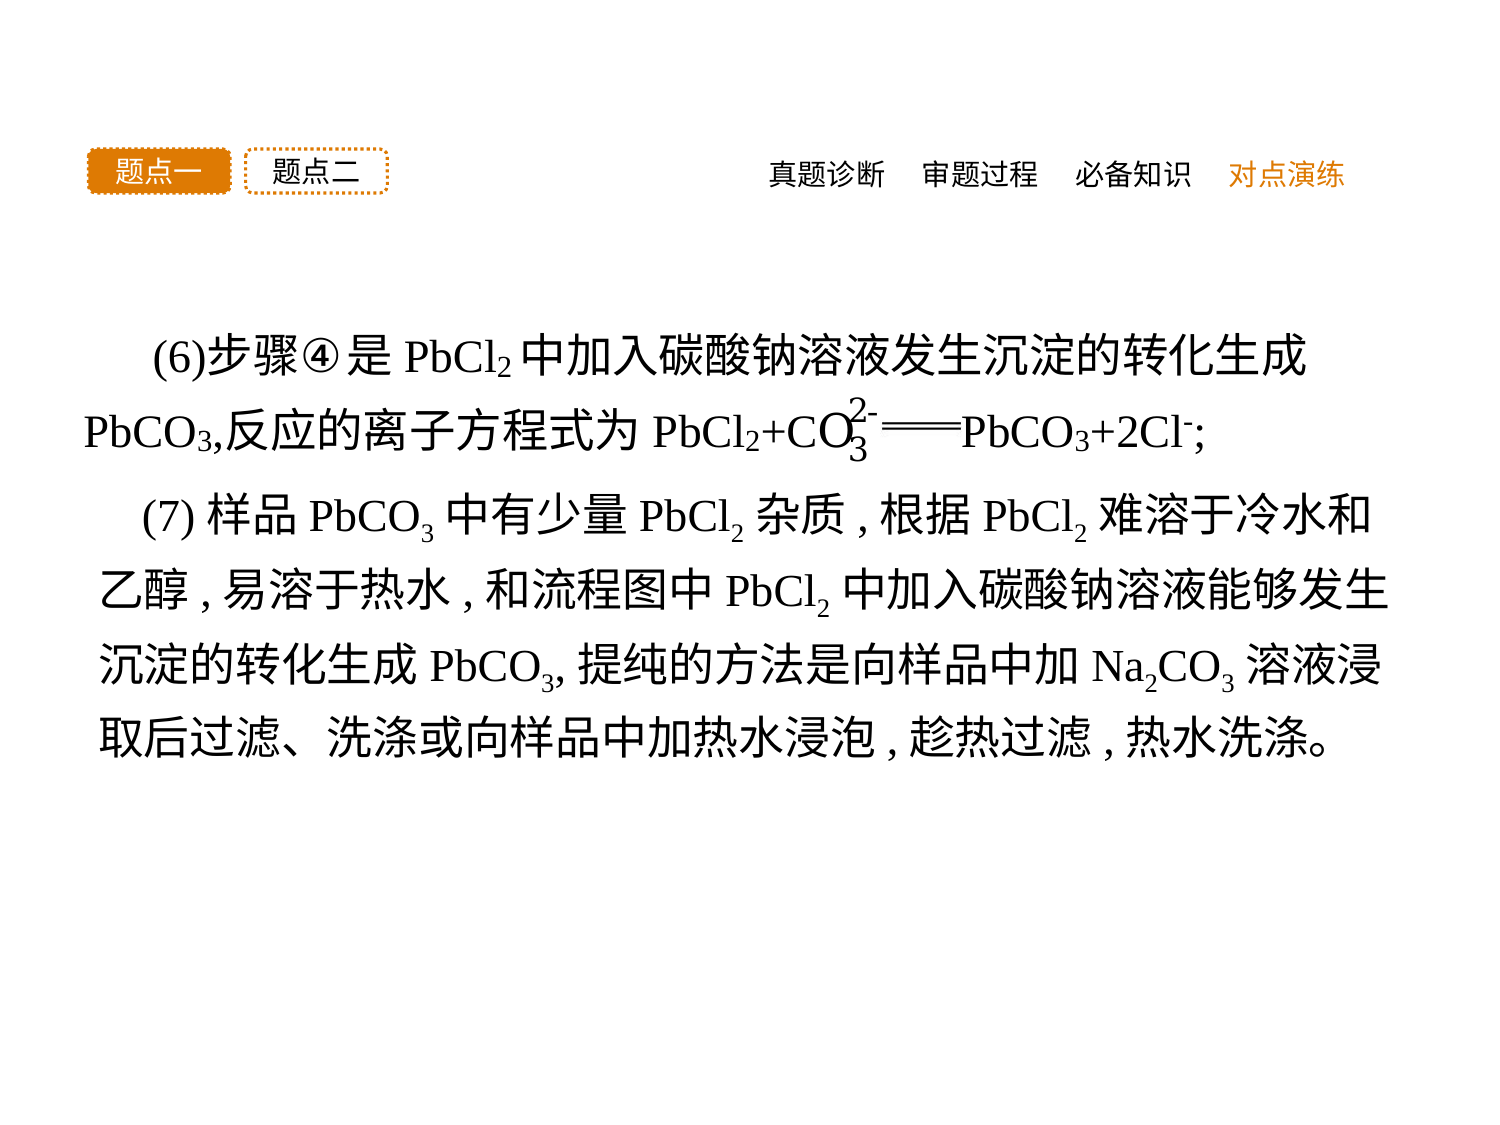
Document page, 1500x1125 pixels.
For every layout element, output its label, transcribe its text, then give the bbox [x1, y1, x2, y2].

text_box 必备知识 [1057, 148, 1210, 199]
text_box 题点二 [243, 146, 390, 196]
text_box (7)样品PbCO3中有少量PbCl2杂质,根据PbCl2难溶于冷水和乙醇,易溶于热水,和流程图中PbCl2中加入碳酸钠溶液能够发生沉淀的转化生成PbCO3,提纯的方法是向样品中加Na2CO3溶液浸取后过滤、洗涤或向样品中加热水浸泡,趁热过滤,热水洗涤。 [83, 471, 1417, 772]
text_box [83, 326, 1417, 463]
text_box 审题过程 [904, 148, 1057, 199]
text_box 对点演练 [1210, 148, 1365, 199]
text_box 真题诊断 [749, 148, 904, 199]
text_box 题点一 [86, 146, 233, 196]
